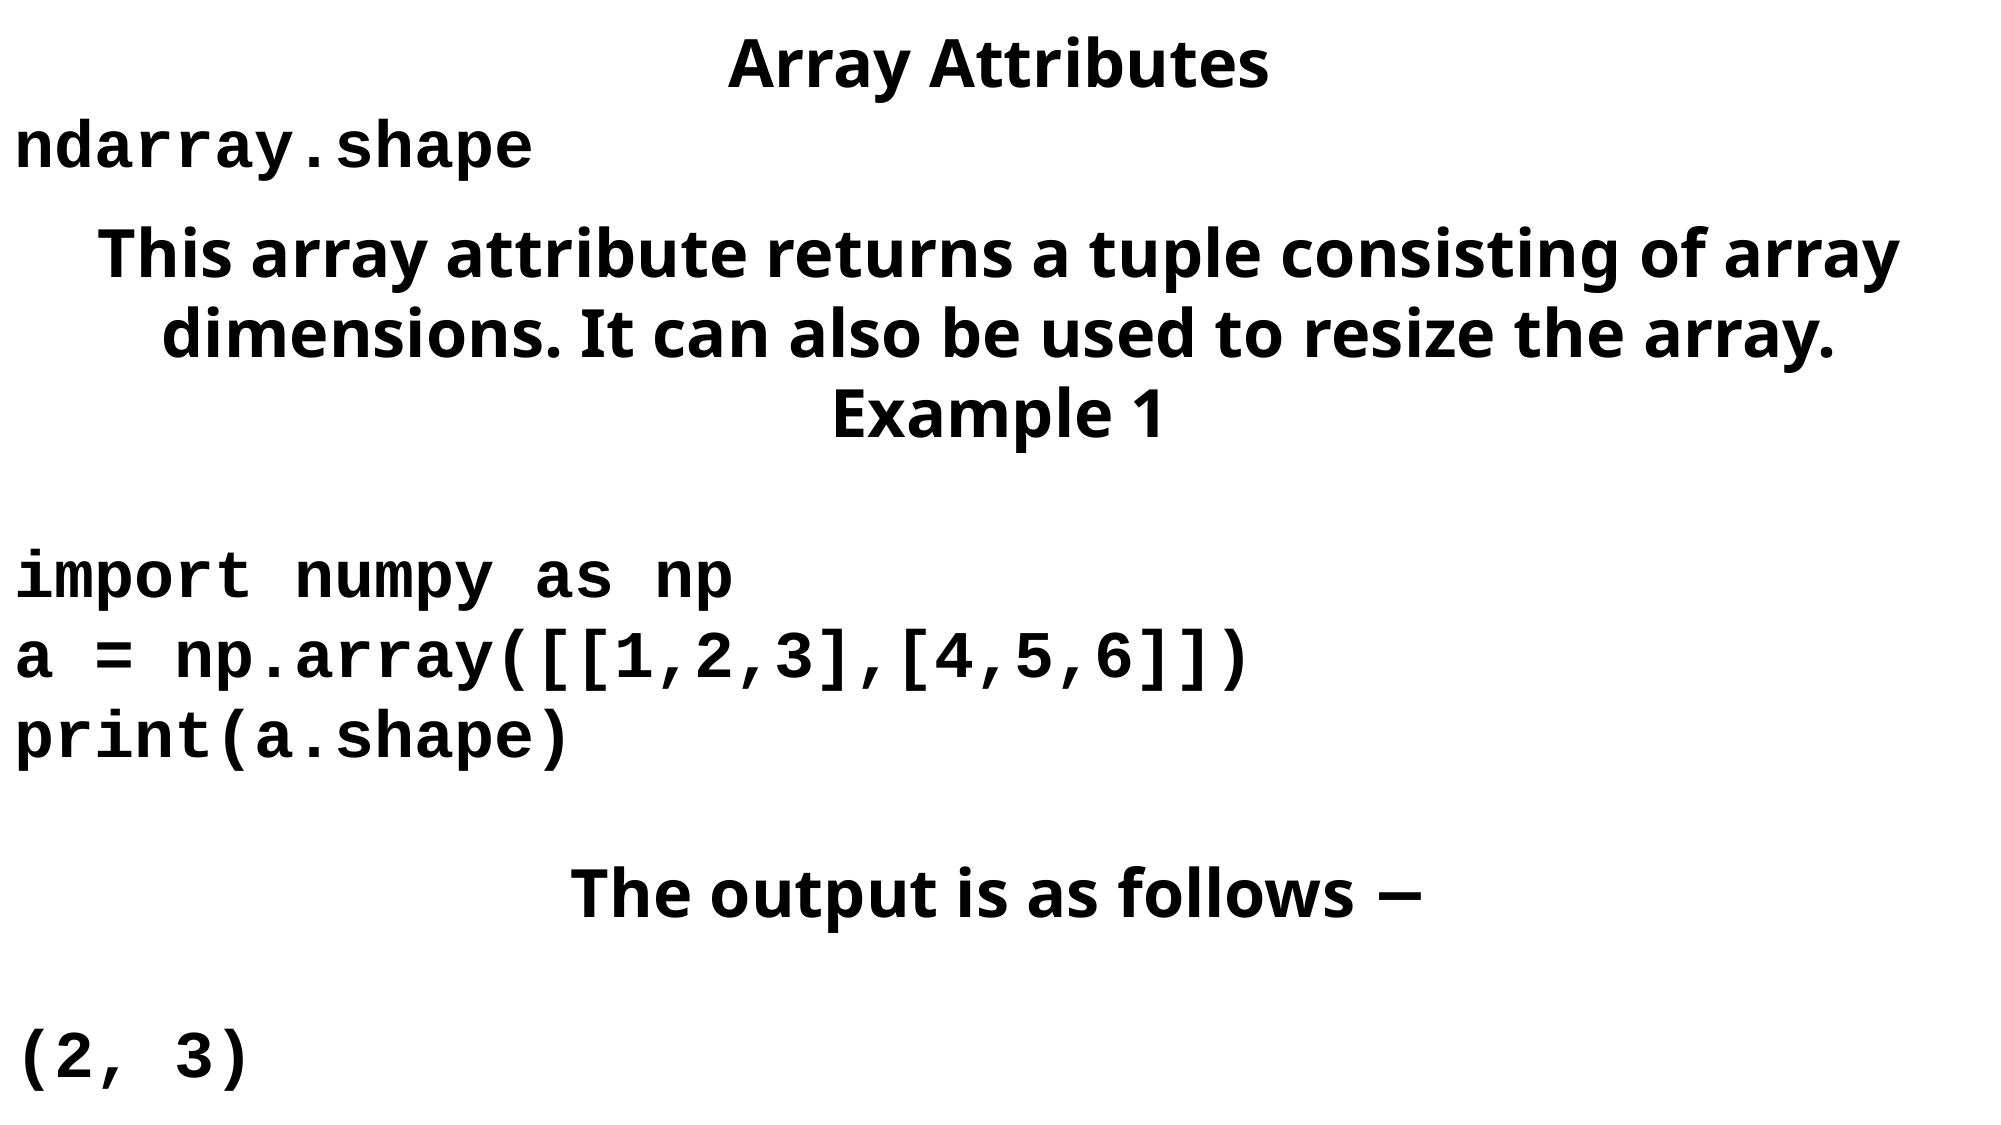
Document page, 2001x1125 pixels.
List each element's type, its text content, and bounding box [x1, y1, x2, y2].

text_box Array Attributes ndarray.shape This array attribute returns a tuple consisting of array dimensions. It can also be used to resize the array. Example 1 import numpy as np a = np.array([[1,2,3],[4,5,6]]) print(a.shape) The output is as follows − (2, 3) [0, 13, 2000, 1098]
